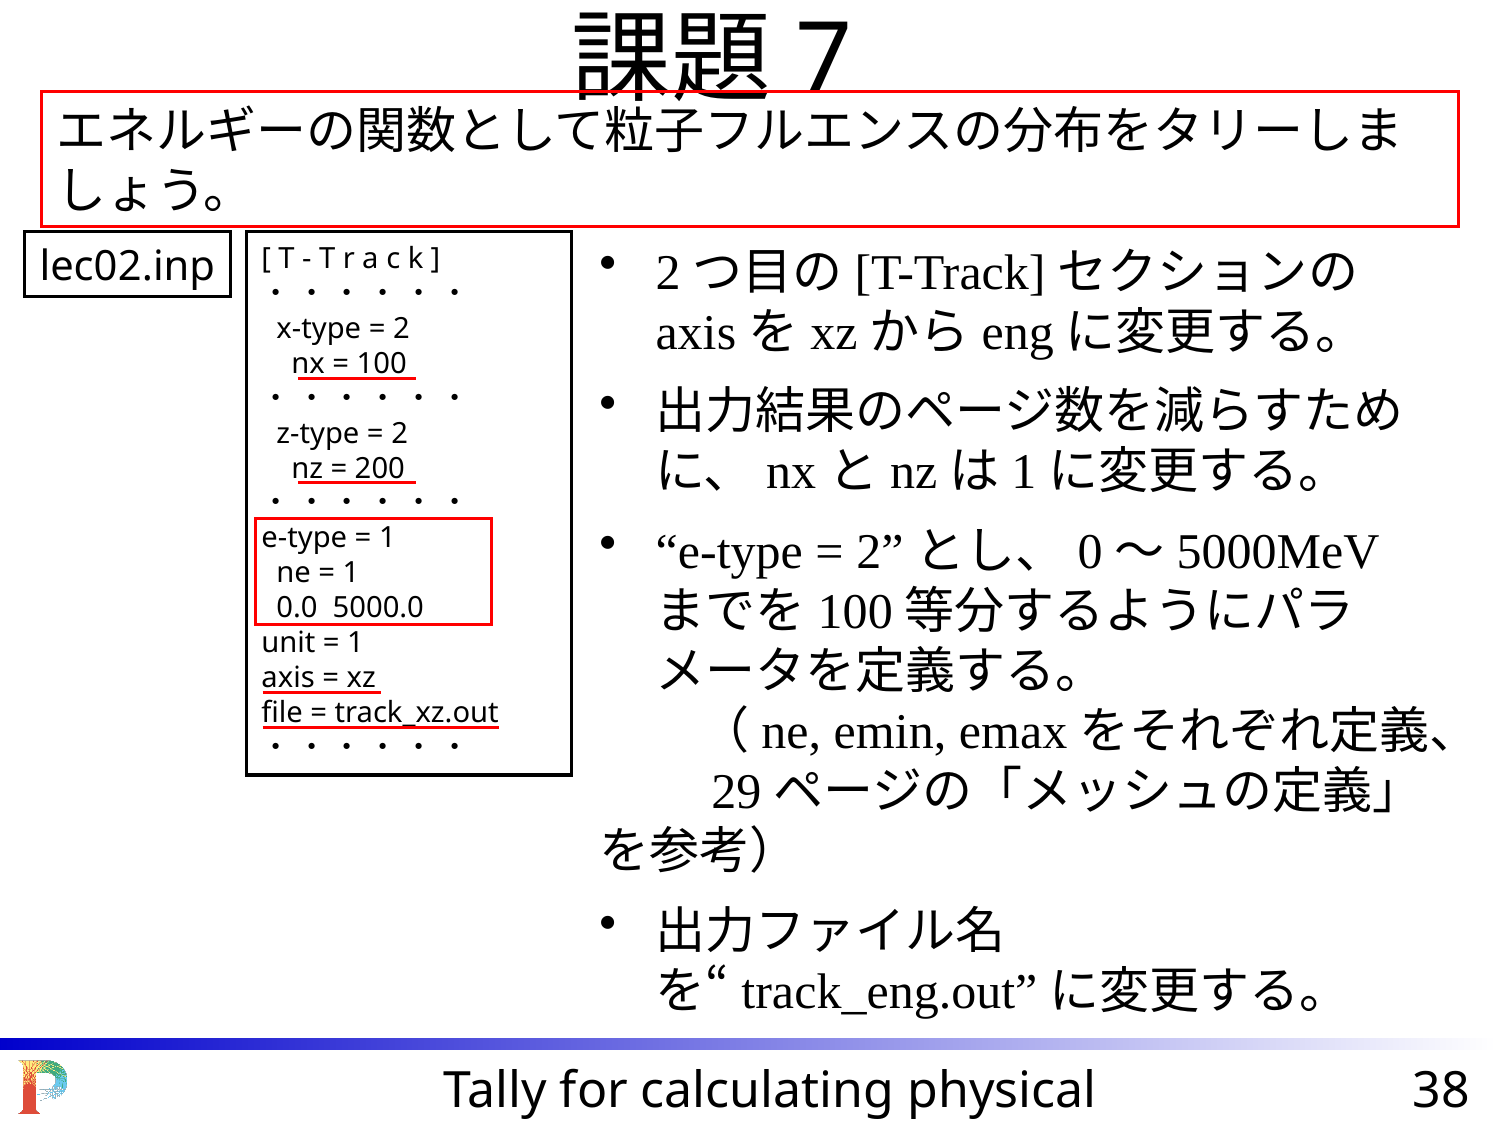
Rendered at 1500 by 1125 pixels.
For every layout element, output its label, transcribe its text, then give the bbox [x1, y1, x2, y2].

text_box 2つ目の[T-Track]セクションのaxisをxzからengに変更する。 出力結果のページ数を減らすために、nxとnzは1に変更する。 “e-type = 2”とし、0～5000MeVまでを100等分するようにパラメータを定義する。 （ne, emin, emaxをそれぞれ定義、 29ページの「メッシュの定義」を参考） 出力ファイル名を“track_eng.out”に変更する。 [584, 231, 1451, 1027]
picture [7, 1049, 78, 1125]
title 課題7 [0, 0, 1425, 148]
text_box [ T - T r a c k ] ・ ・ ・ ・ ・ ・ x-type = 2 nx = 100 ・ ・ ・ ・ ・ ・ z-type = 2 nz = 200 ・ ・ ・ ・ ・ ・ e-type = 1 ne = 1 0.0 5000.0 unit = 1 axis = xz file = track_xz.out ・ ・ ・ ・ ・ ・ [246, 231, 572, 776]
text_box [255, 518, 492, 625]
text_box Tally for calculating physical quantities [318, 1049, 1223, 1125]
text_box エネルギーの関数として粒子フルエンスの分布をタリーしましょう。 [41, 91, 1459, 227]
text_box lec02.inp [24, 231, 231, 297]
